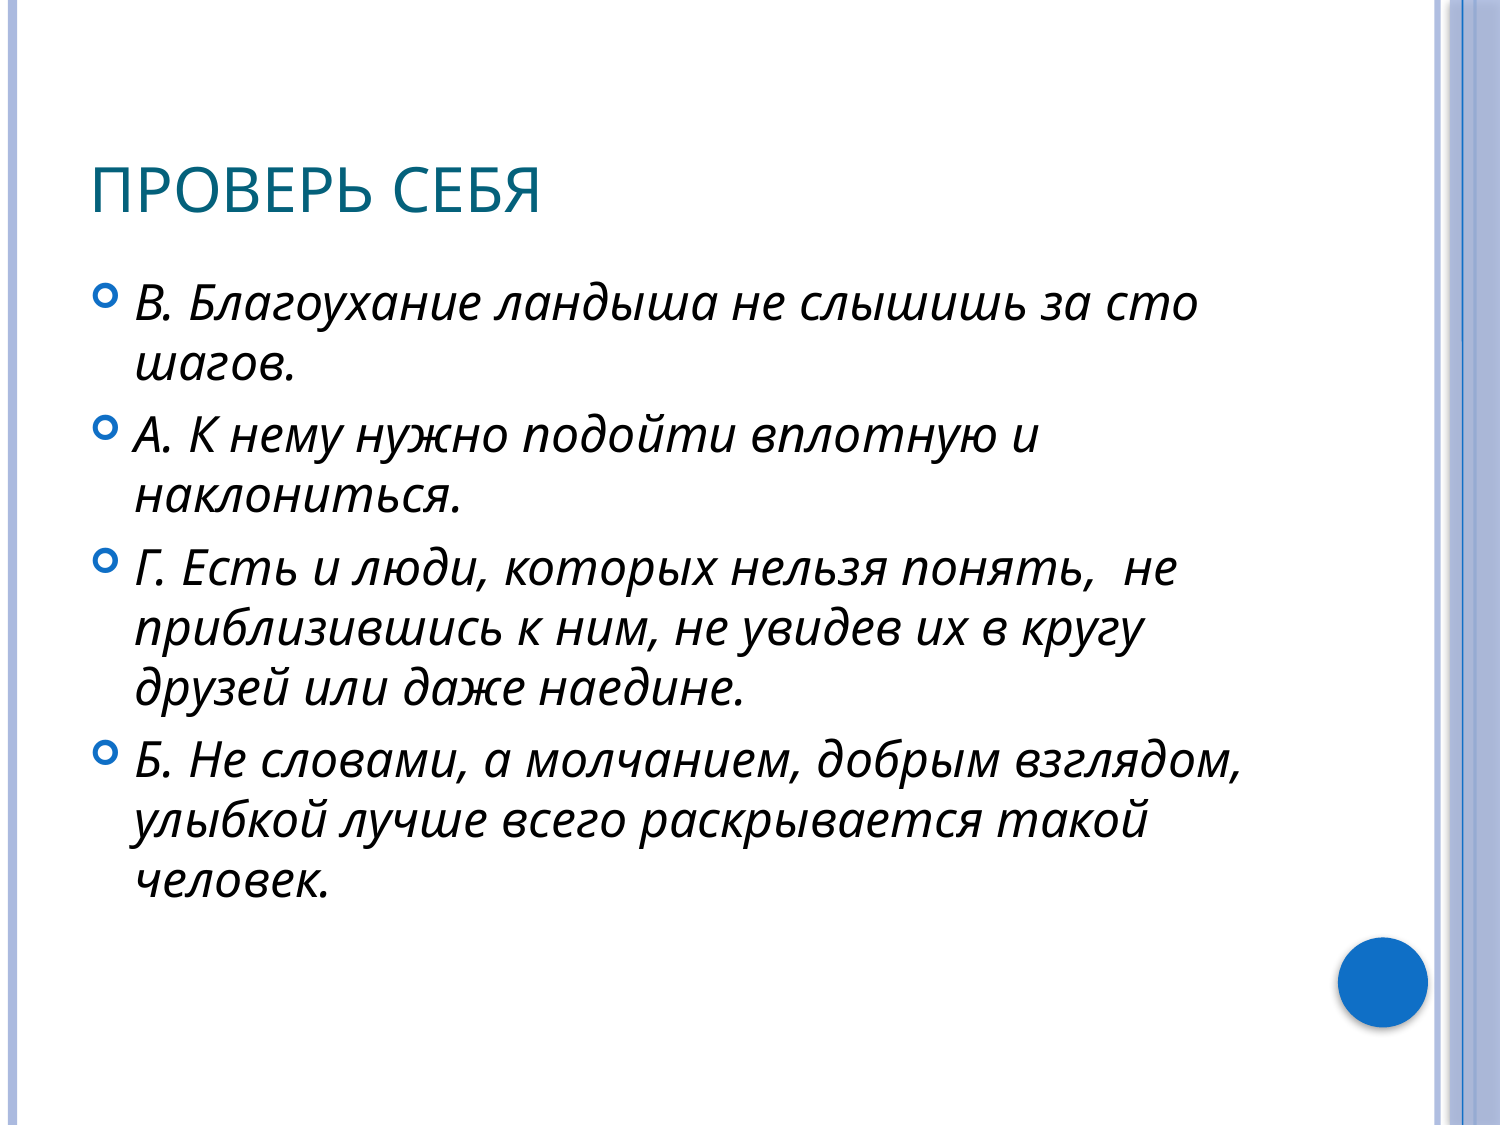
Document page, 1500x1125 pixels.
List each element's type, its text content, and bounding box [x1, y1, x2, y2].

list В. Благоухание ландыша не слышишь за сто шагов. А. К нему нужно подойти вплотную и наклониться. Г. Есть и люди, которых нельзя понять, не приблизившись к ним, не увидев их в кругу друзей или даже наедине. Б. Не словами, а молчанием, добрым взглядом, улыбкой лучше всего раскрывается такой человек. [75, 262, 1300, 1062]
title Проверь себя [75, 45, 1300, 233]
